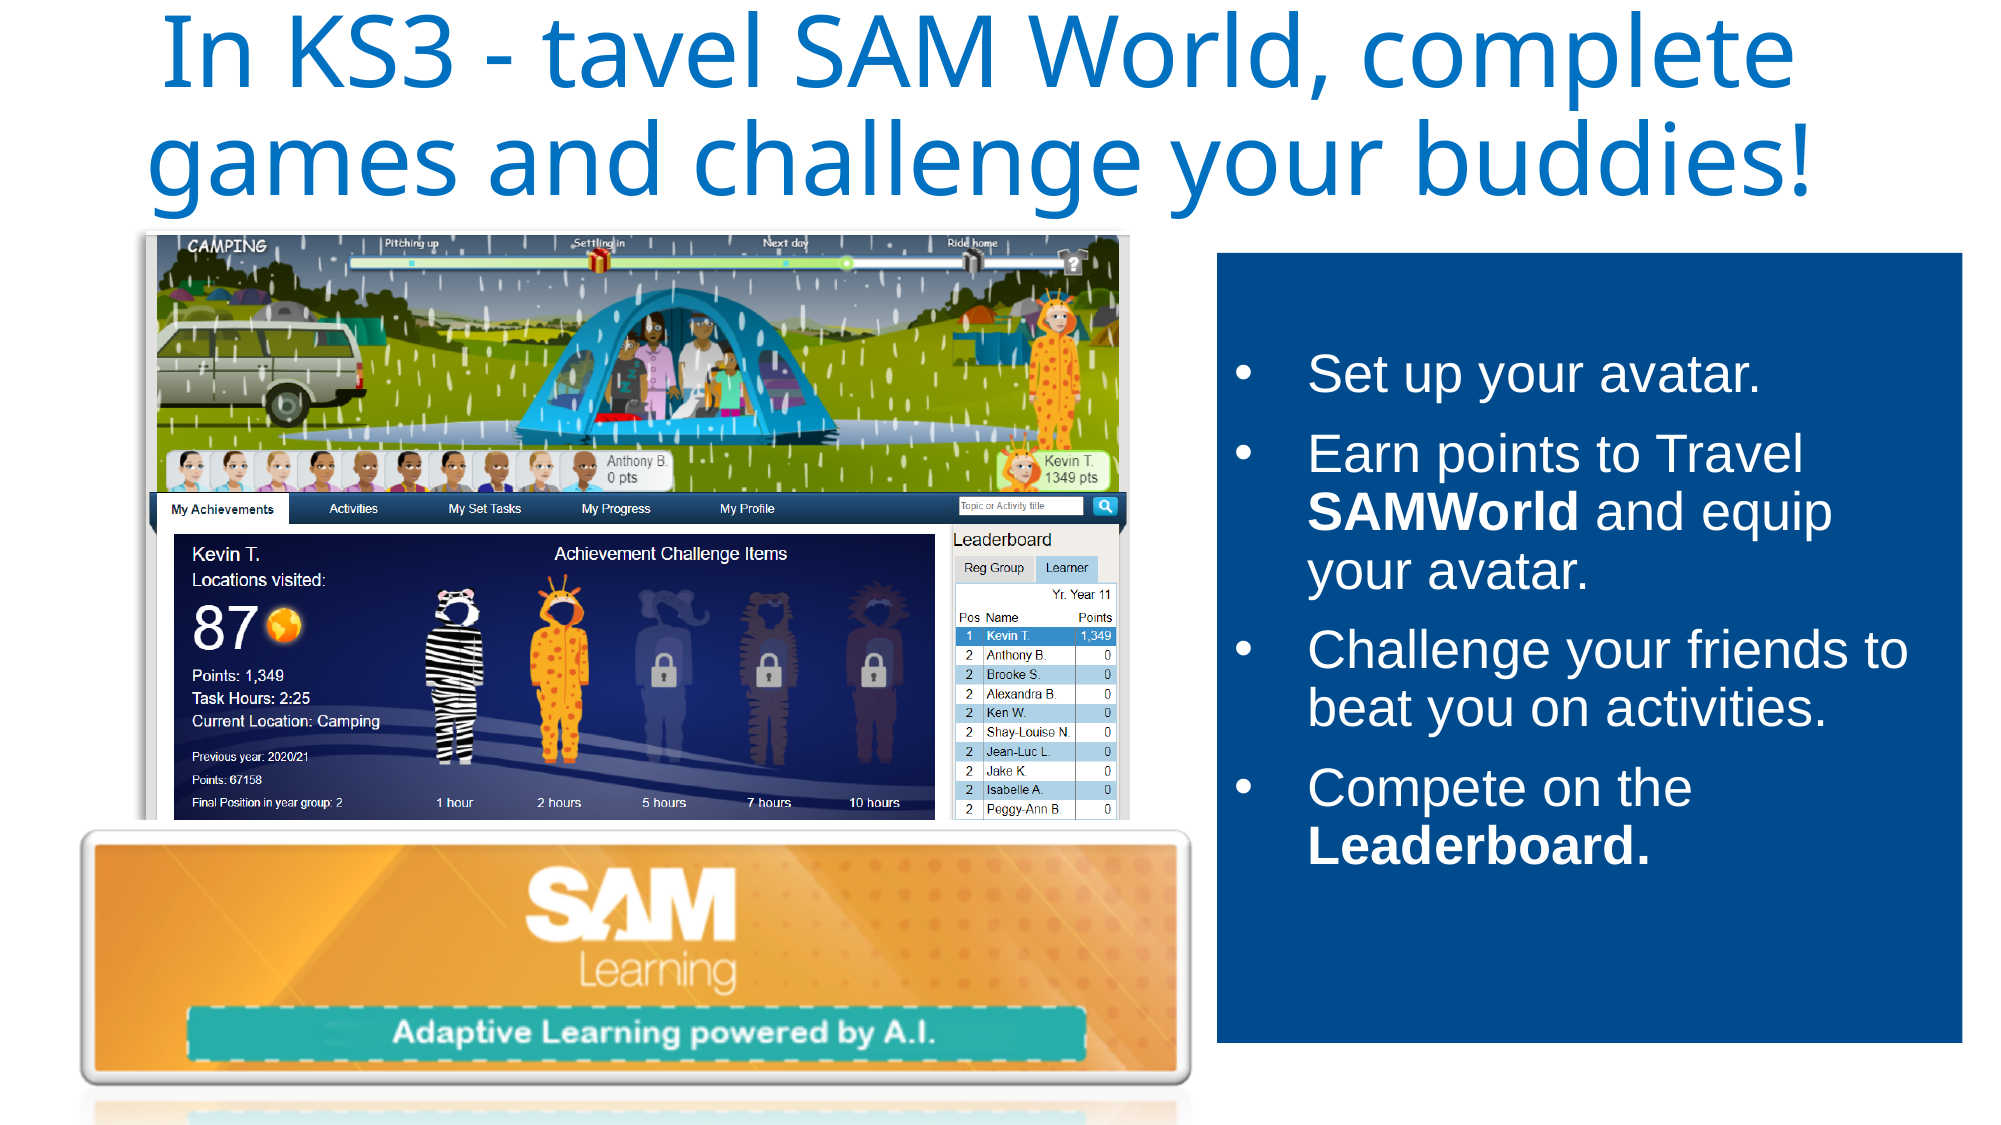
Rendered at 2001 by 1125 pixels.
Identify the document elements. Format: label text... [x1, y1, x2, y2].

title In KS3 - tavel SAM World, complete games and challenge your buddies! [0, 0, 1973, 218]
list Set up your avatar. Earn points to Travel SAMWorld and equip your avatar. Challenge your friends to beat you on activities. Compete on the Leaderboard. [1217, 252, 1963, 1043]
picture [71, 231, 1205, 1125]
